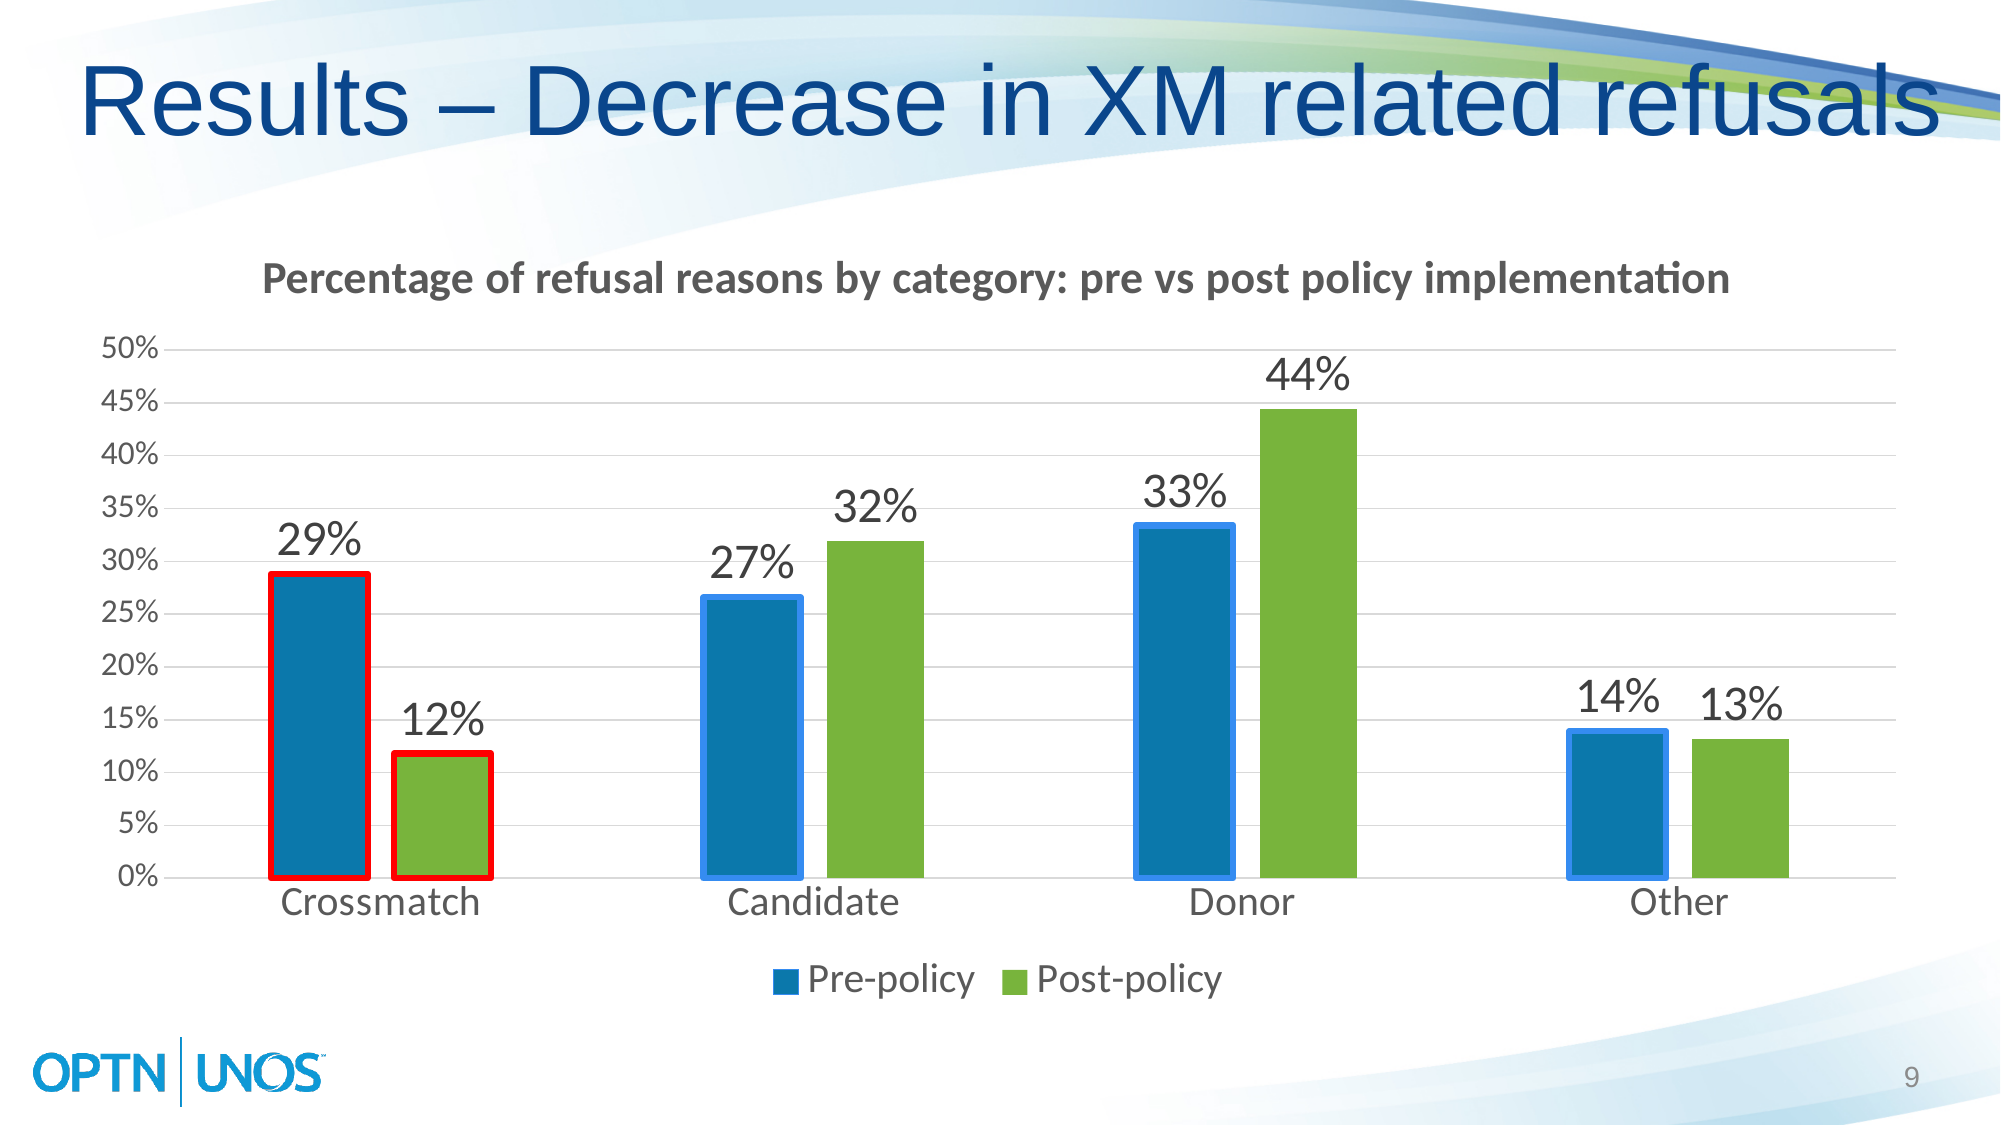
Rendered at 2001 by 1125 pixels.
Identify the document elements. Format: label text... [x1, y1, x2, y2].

picture [0, 0, 2001, 1125]
title Results – Decrease in XM related refusals [63, 25, 1976, 166]
slide_number 9 [1596, 1065, 1936, 1106]
chart [62, 220, 1934, 1013]
